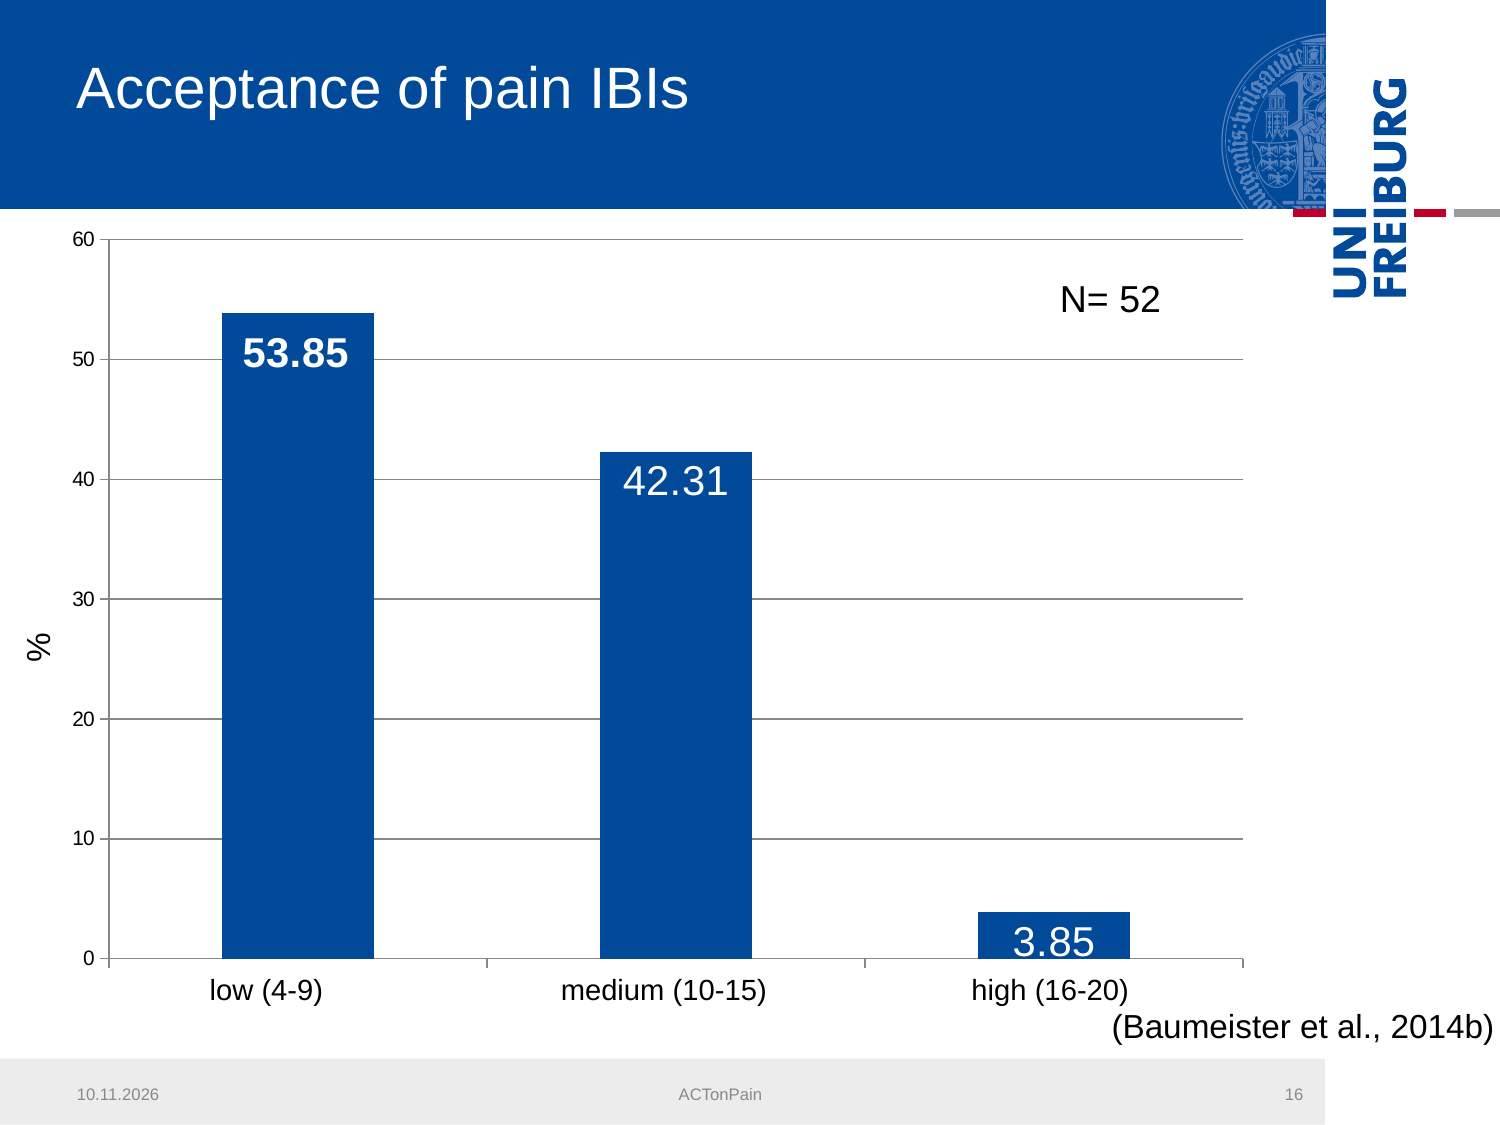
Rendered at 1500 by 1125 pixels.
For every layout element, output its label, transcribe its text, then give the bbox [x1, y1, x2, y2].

chart [11, 220, 1267, 1013]
slide_number 16 [1234, 1074, 1304, 1114]
text_box (Baumeister et al., 2014b) [1096, 997, 1500, 1053]
footer ACTonPain [230, 1074, 1211, 1114]
title Acceptance of pain IBIs [76, 50, 1235, 169]
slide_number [76, 1074, 207, 1114]
